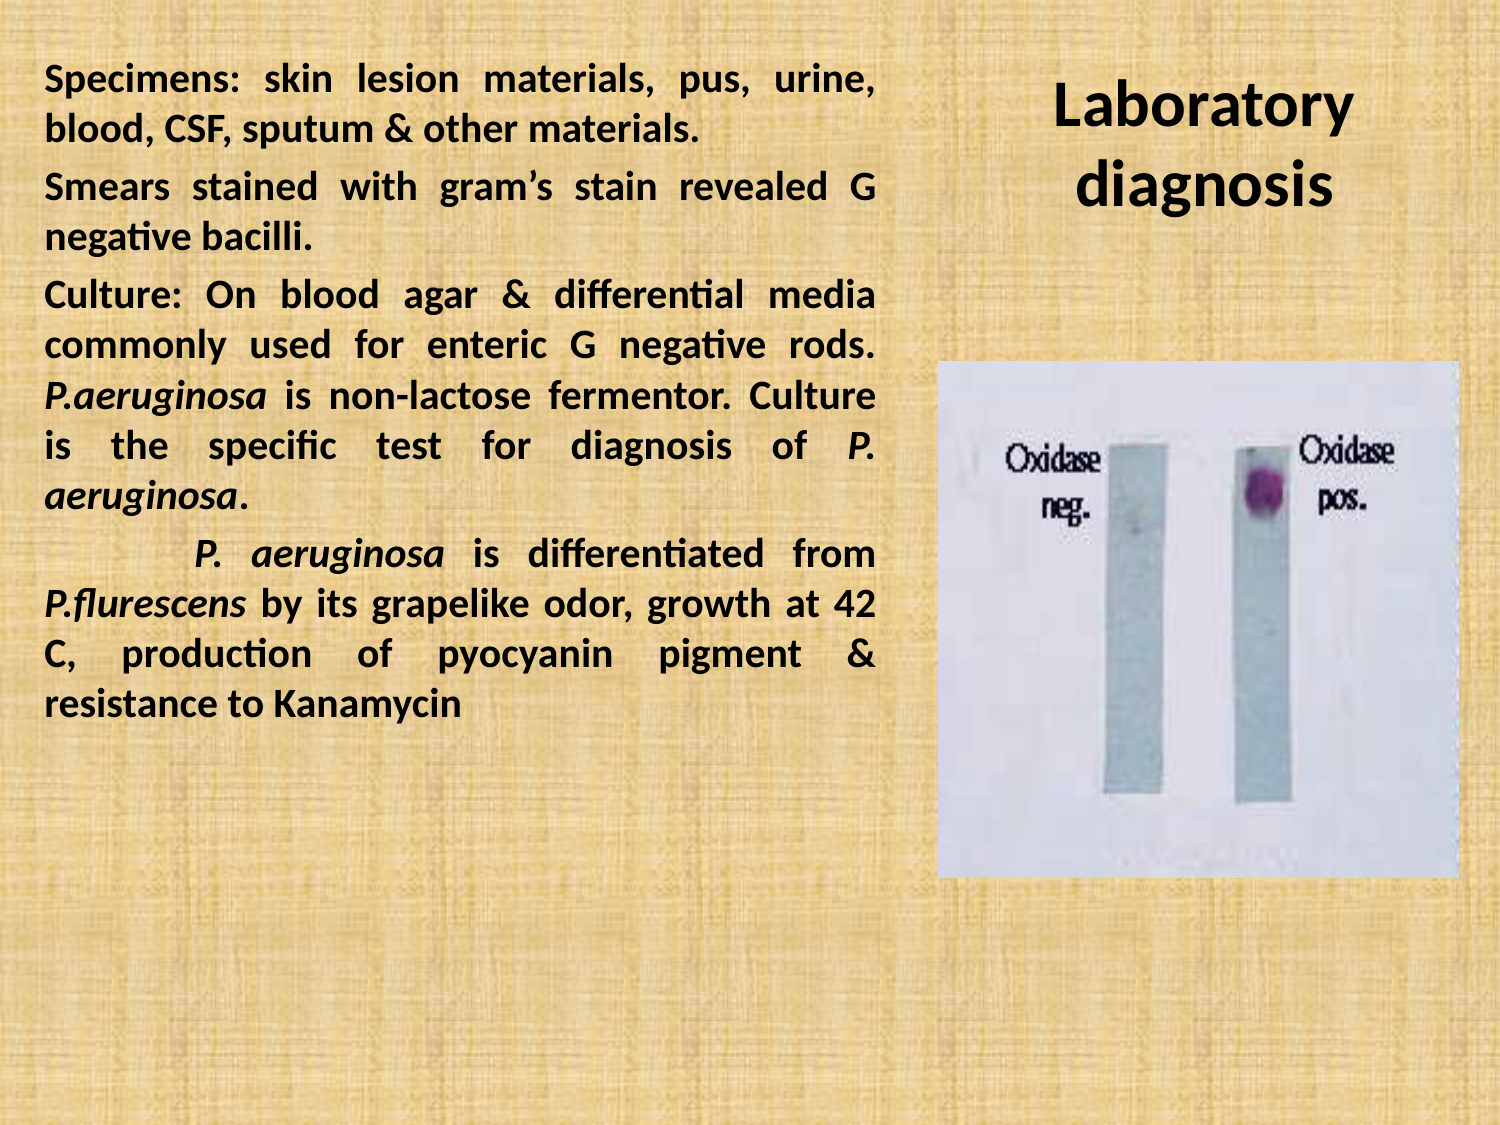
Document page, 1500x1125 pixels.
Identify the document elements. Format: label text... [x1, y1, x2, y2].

picture [0, 0, 1500, 1125]
title Laboratory diagnosis [938, 44, 1471, 236]
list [938, 361, 1459, 878]
list Specimens: skin lesion materials, pus, urine, blood, CSF, sputum & other materials. Smears stained with gram’s stain revealed G negative bacilli. Culture: On blood agar & differential media commonly used for enteric G negative rods. P.aeruginosa is non-lactose fermentor. Culture is the specific test for diagnosis of P. aeruginosa. P. aeruginosa is differentiated from P.flurescens by its grapelike odor, growth at 42 C, production of pyocyanin pigment & resistance to Kanamycin [29, 42, 892, 1071]
